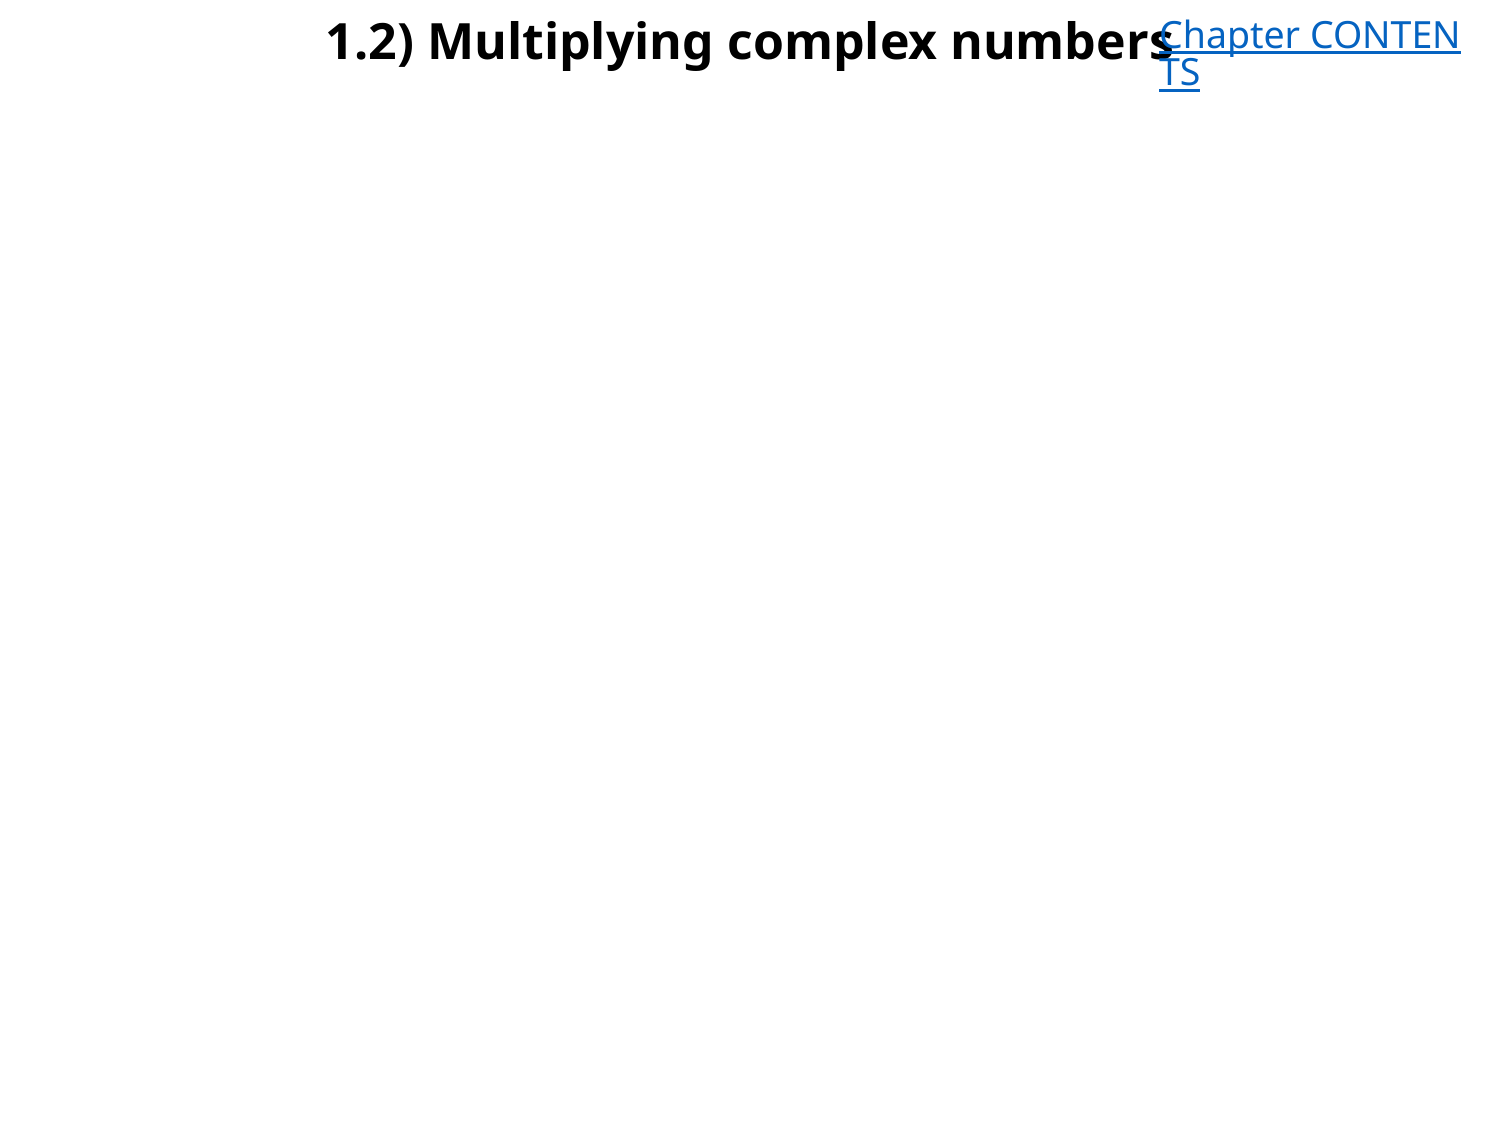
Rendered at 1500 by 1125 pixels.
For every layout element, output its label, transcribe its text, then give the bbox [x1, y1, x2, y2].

title 1.2) Multiplying complex numbers [0, 0, 1500, 87]
text_box Chapter CONTENTS [1144, 3, 1491, 70]
